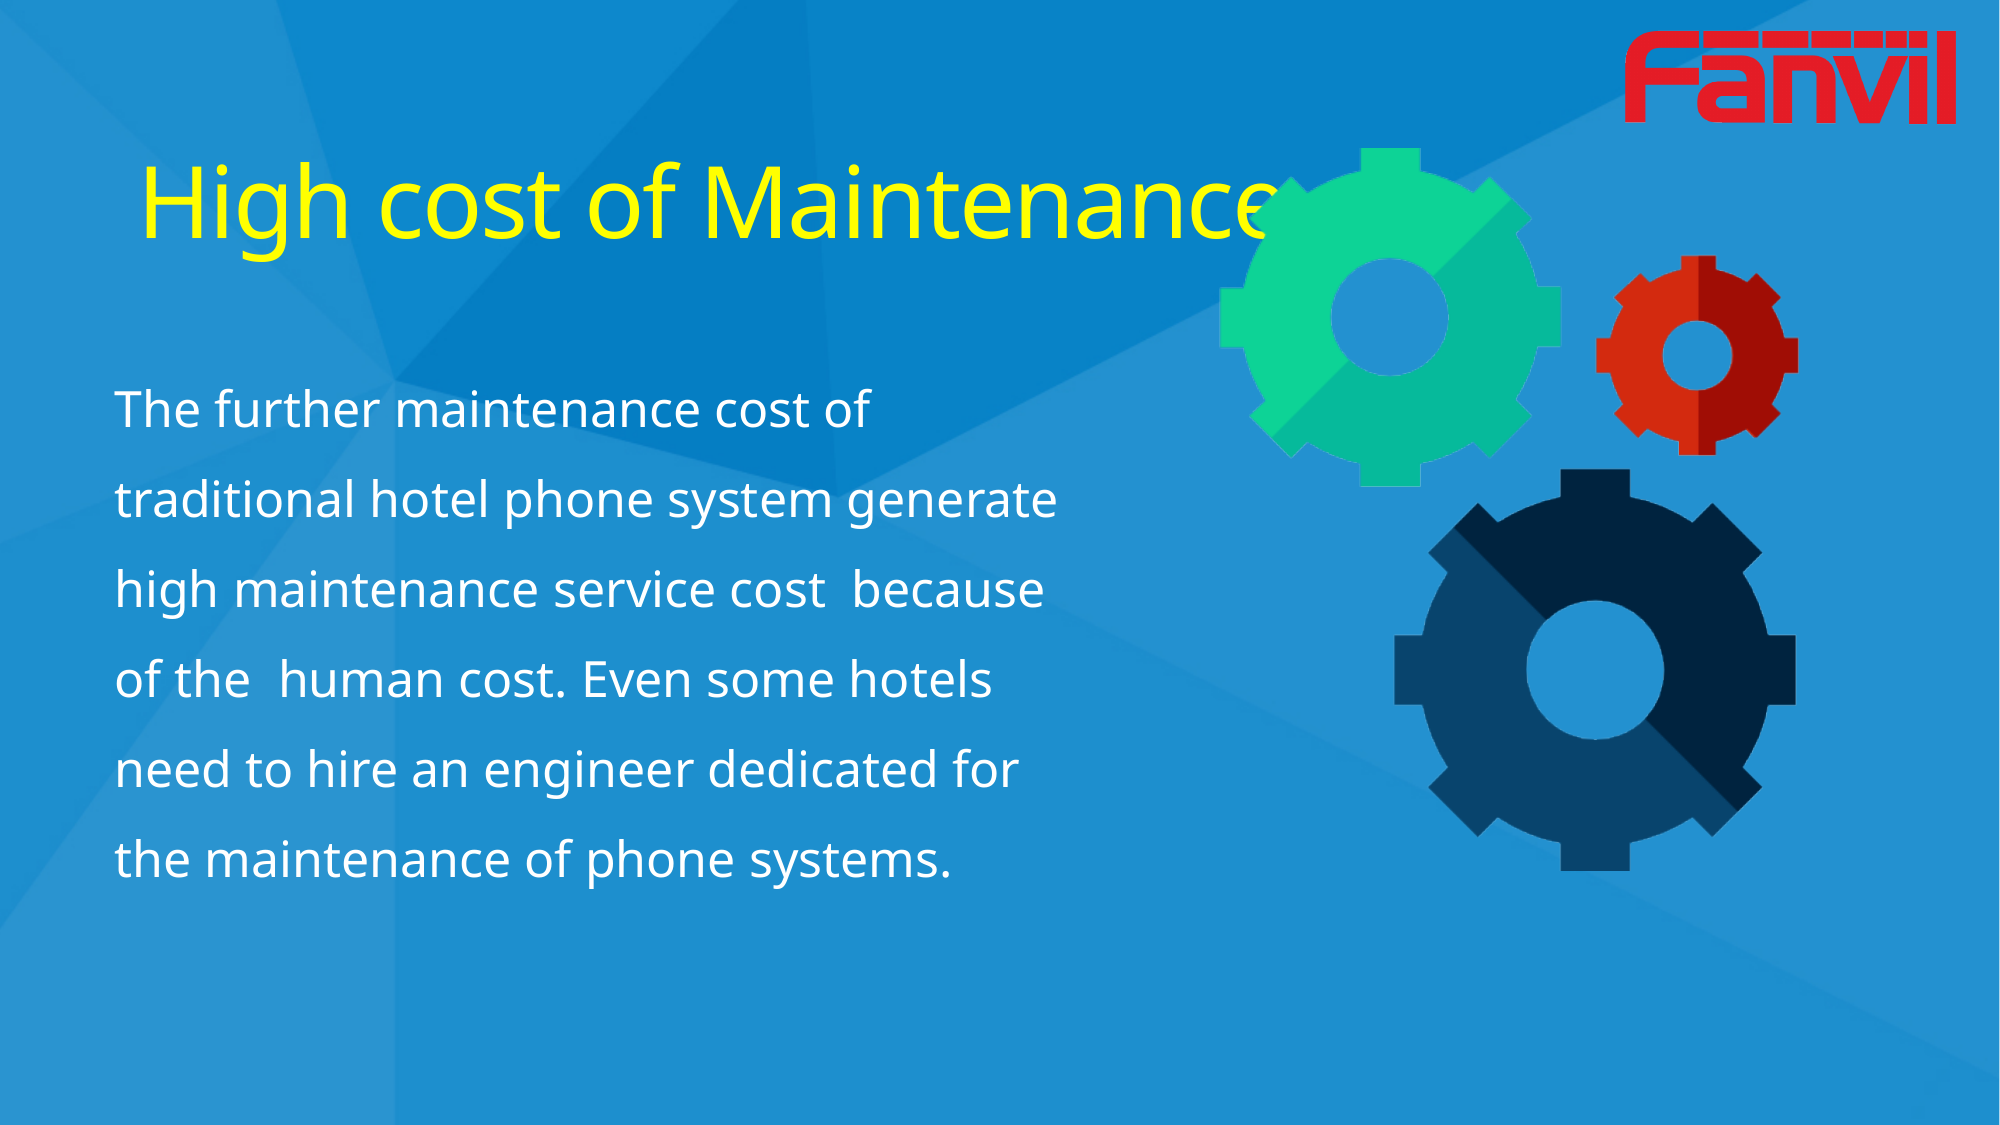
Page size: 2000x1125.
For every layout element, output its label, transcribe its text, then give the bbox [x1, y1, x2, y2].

text_box High cost of Maintenance [137, 59, 1581, 278]
picture [0, 0, 2000, 1125]
text_box The further maintenance cost of traditional hotel phone system generate high maintenance service cost because of the human cost. Even some hotels need to hire an engineer dedicated for the maintenance of phone systems. [99, 340, 1100, 895]
